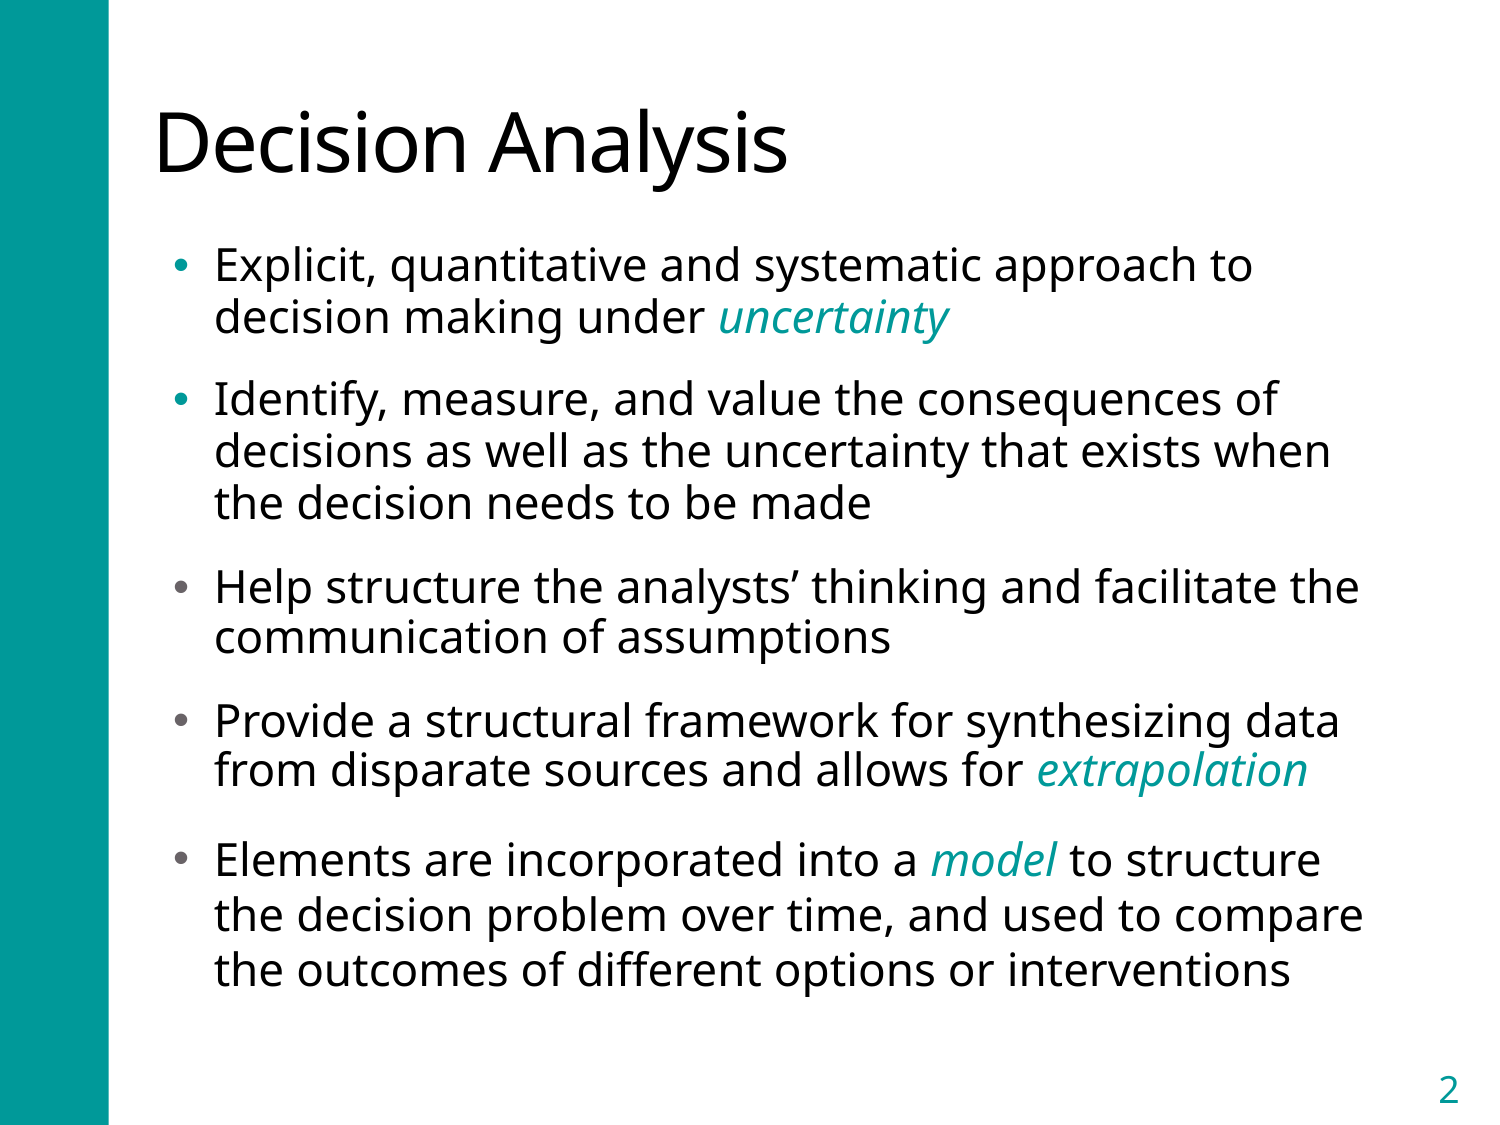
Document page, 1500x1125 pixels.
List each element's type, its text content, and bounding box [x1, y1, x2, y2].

list Explicit, quantitative and systematic approach to decision making under uncertainty Identify, measure, and value the consequences of decisions as well as the uncertainty that exists when the decision needs to be made Help structure the analysts’ thinking and facilitate the communication of assumptions Provide a structural framework for synthesizing data from disparate sources and allows for extrapolation Elements are incorporated into a model to structure the decision problem over time, and used to compare the outcomes of different options or interventions [137, 232, 1388, 1050]
title Decision Analysis [137, 45, 1388, 232]
slide_number 2 [1402, 1057, 1496, 1125]
